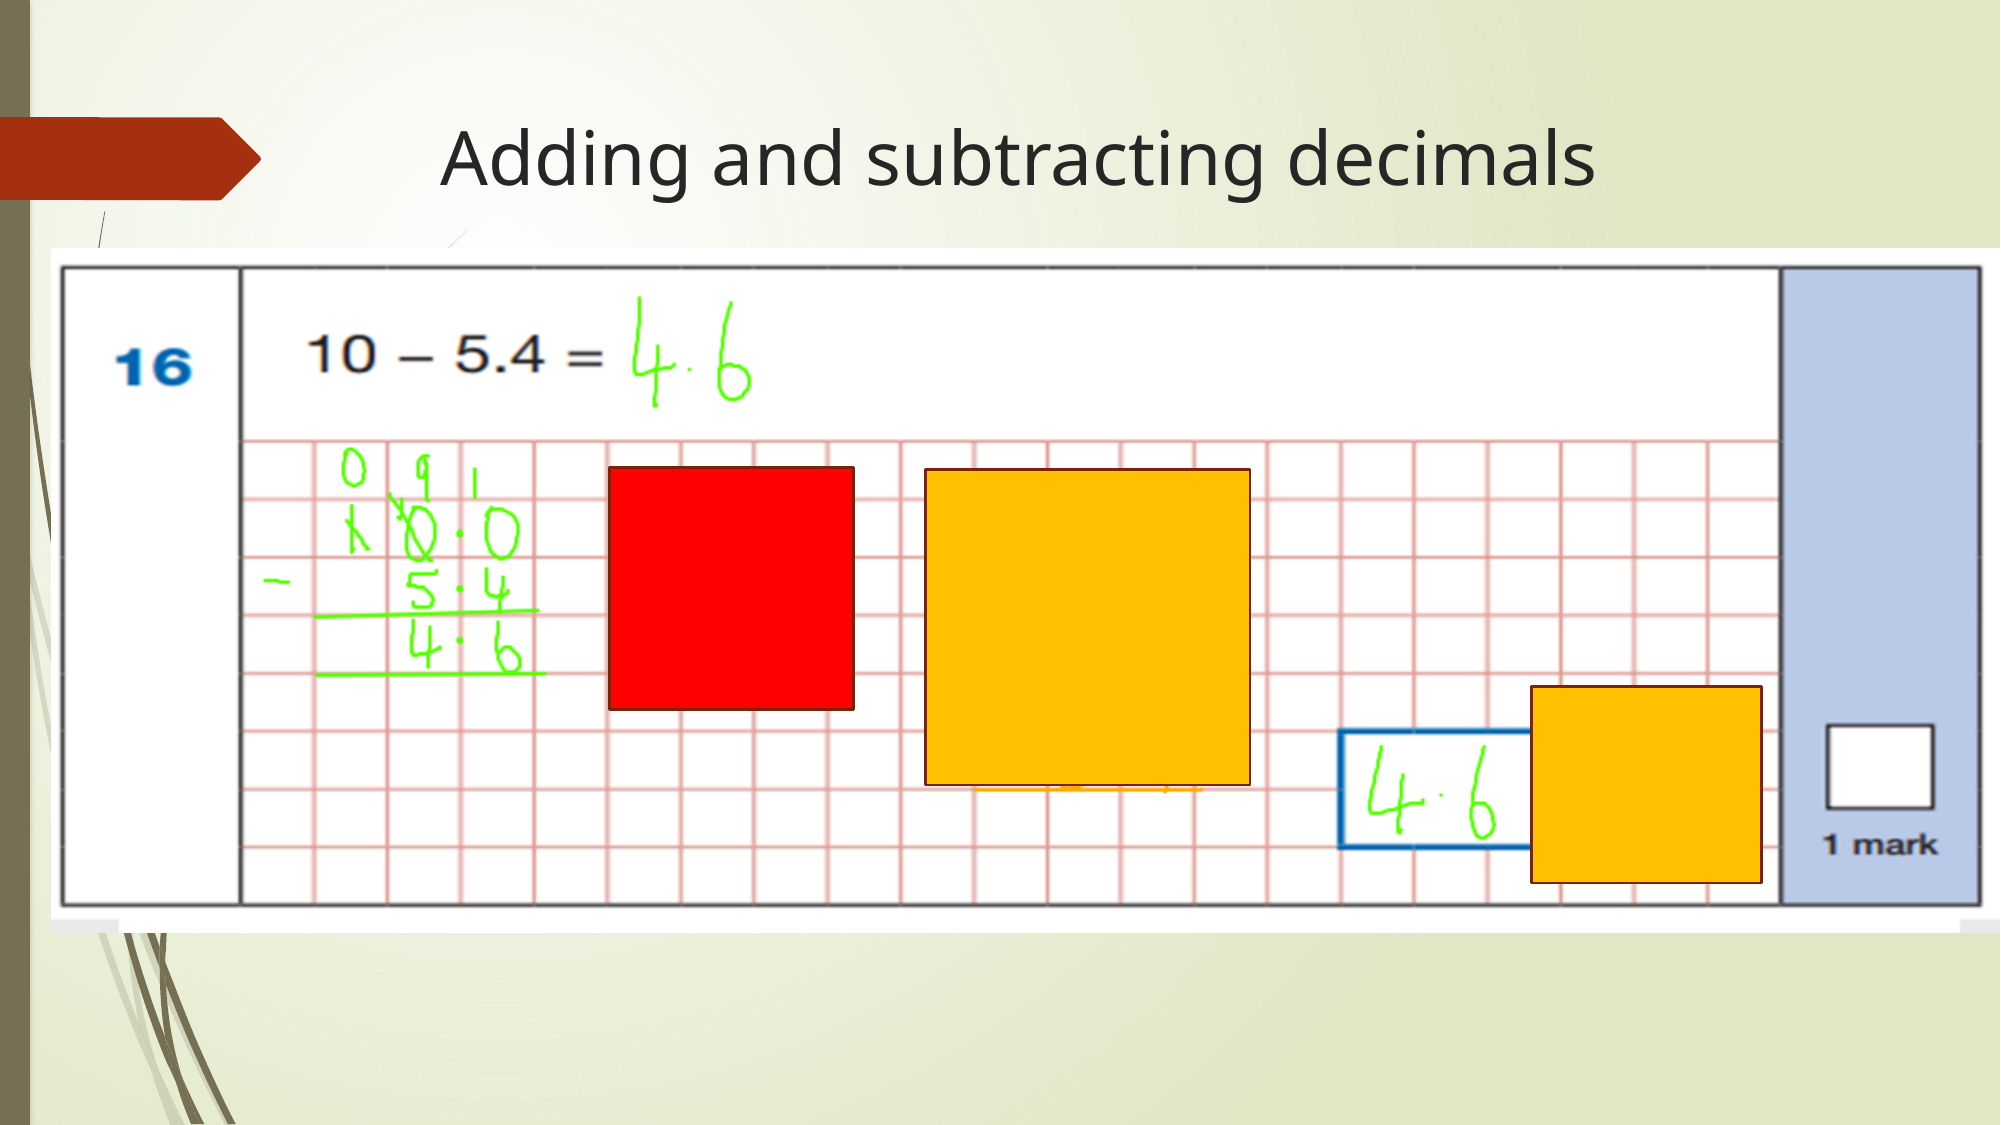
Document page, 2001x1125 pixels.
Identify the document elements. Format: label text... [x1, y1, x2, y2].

picture [28, 247, 2000, 933]
title Adding and subtracting decimals [425, 102, 1888, 245]
